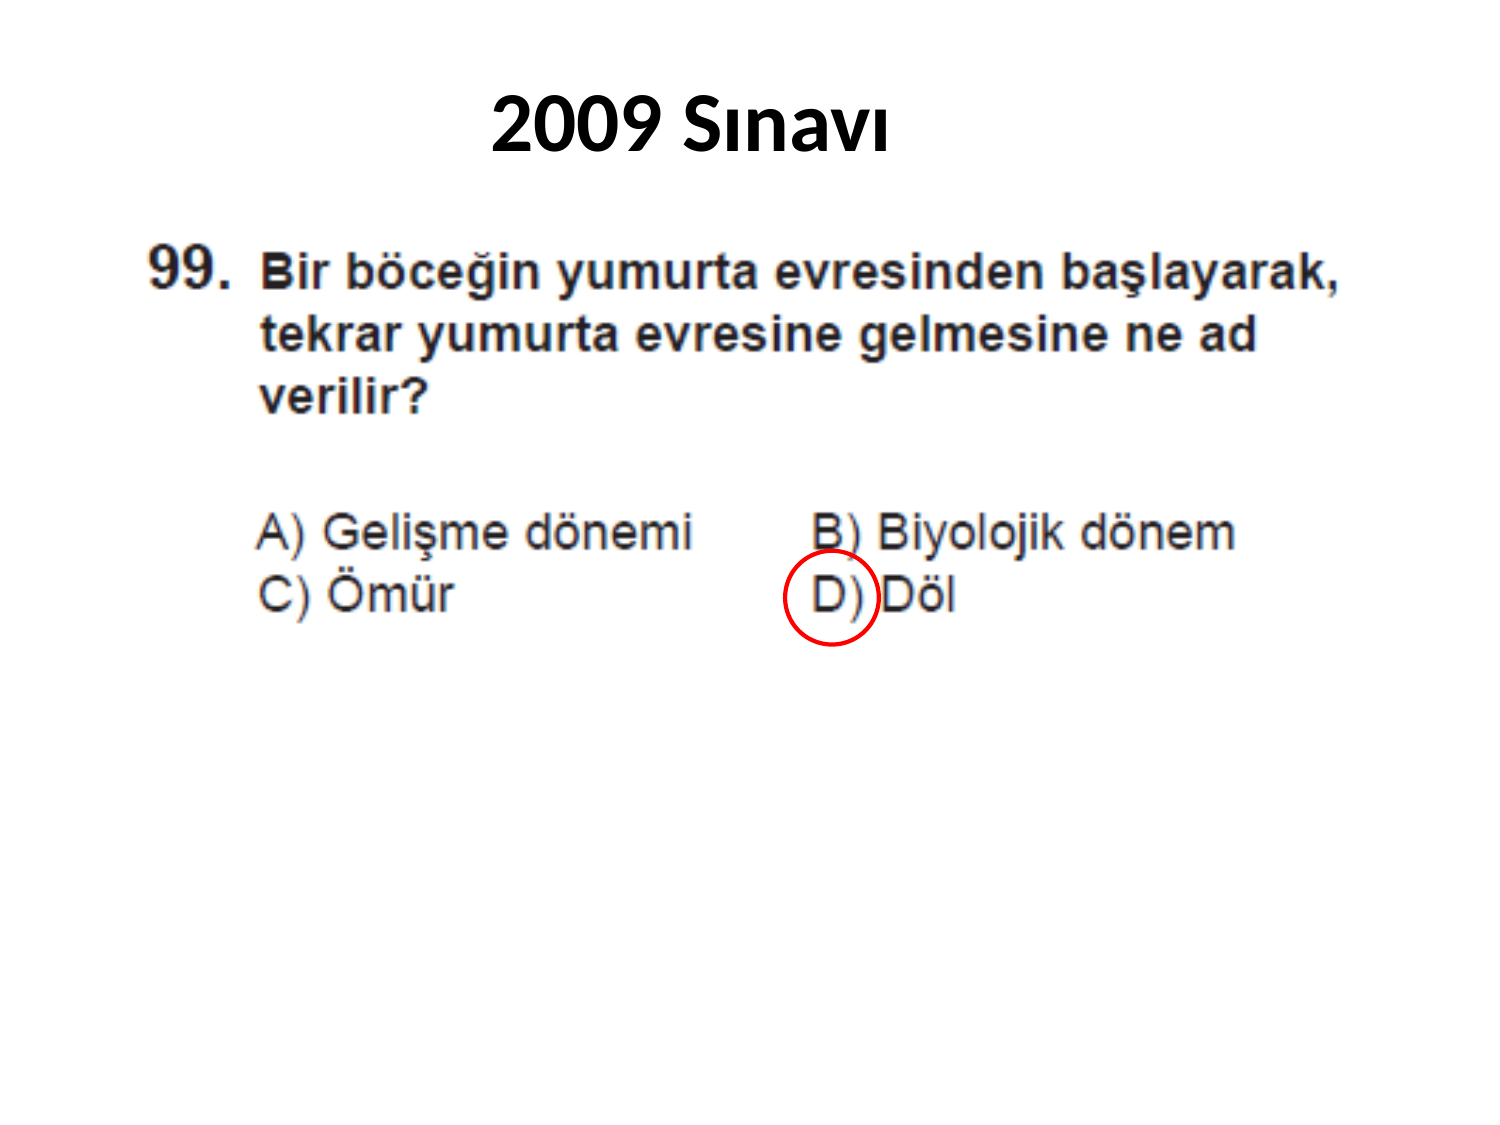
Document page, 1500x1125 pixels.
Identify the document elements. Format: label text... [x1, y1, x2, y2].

picture [116, 222, 1482, 692]
text_box 2009 Sınavı [257, 58, 1125, 176]
